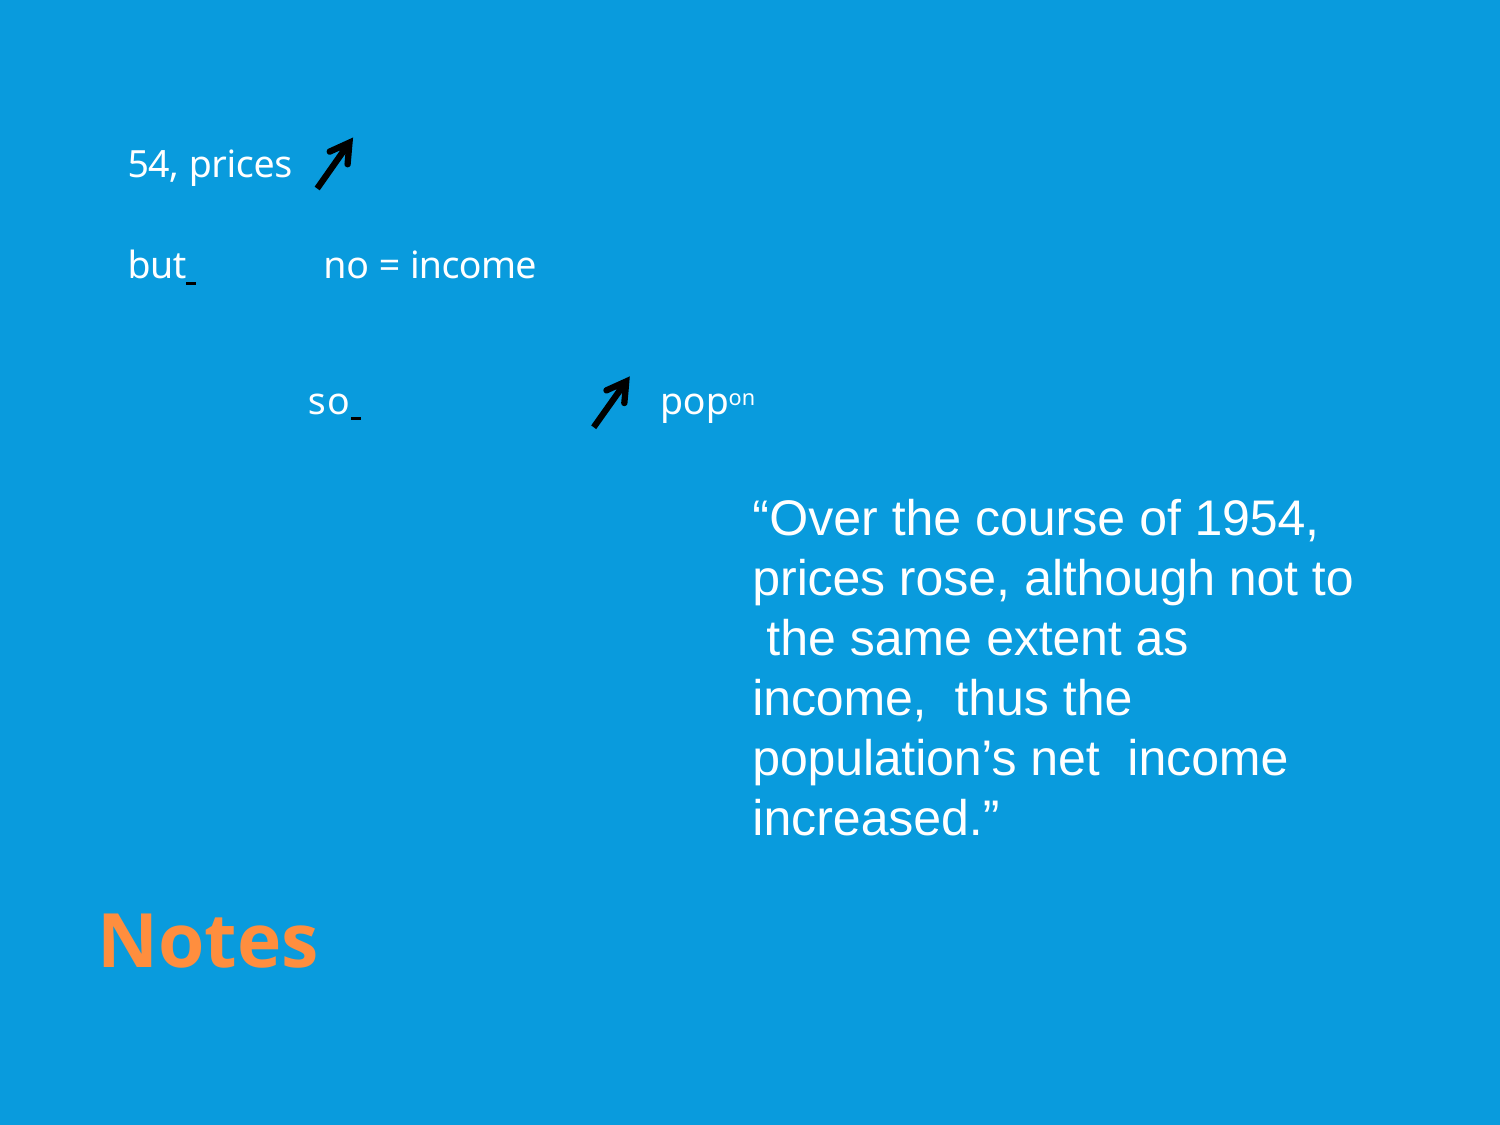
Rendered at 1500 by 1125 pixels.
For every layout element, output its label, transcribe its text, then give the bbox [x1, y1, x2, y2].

text_box 54, prices but no = income so popon “Over the course of 1954, prices rose, although not to the same extent as income, thus the population’s net income increased.” [121, 137, 1369, 846]
text_box Notes [95, 890, 344, 983]
